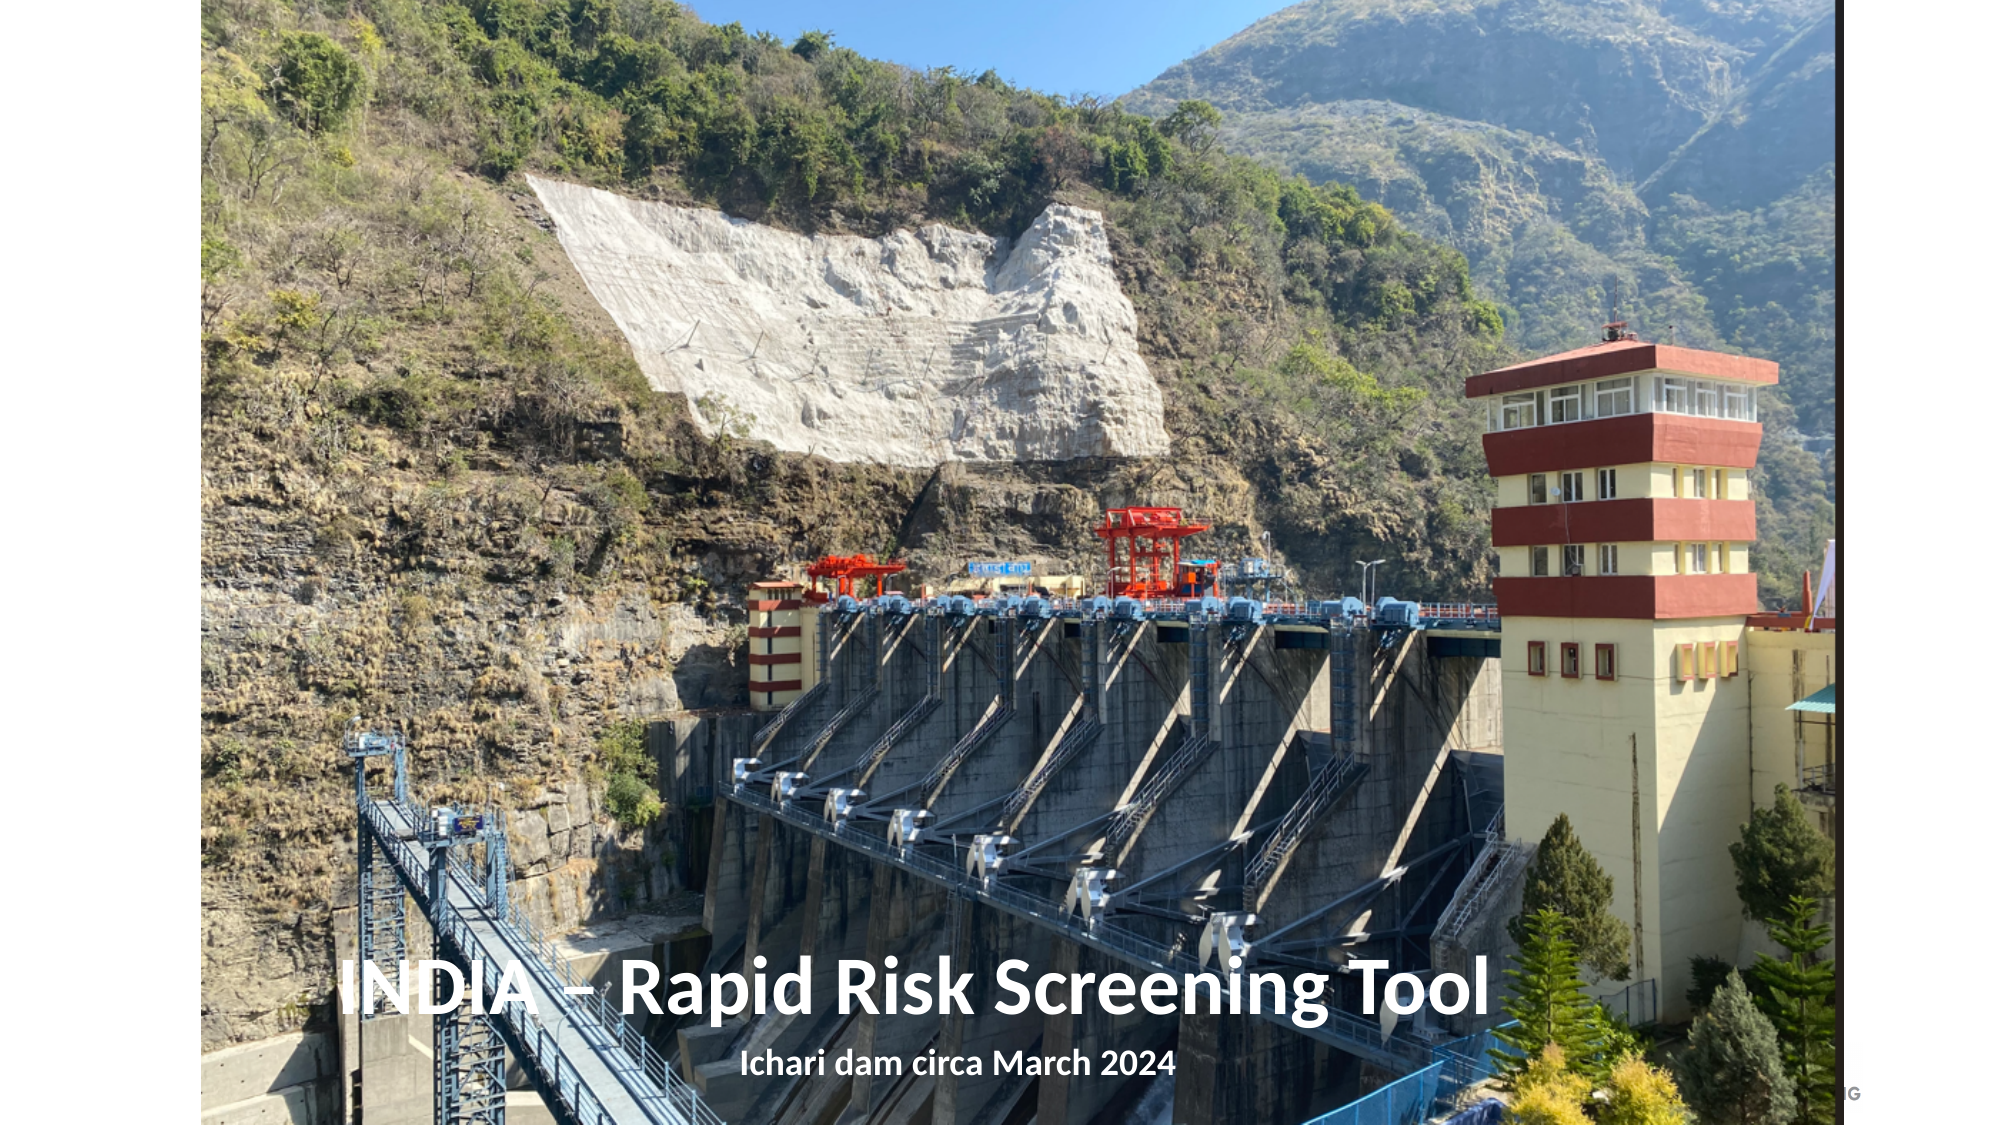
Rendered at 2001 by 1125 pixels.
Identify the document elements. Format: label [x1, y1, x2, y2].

picture [201, 0, 1863, 1125]
